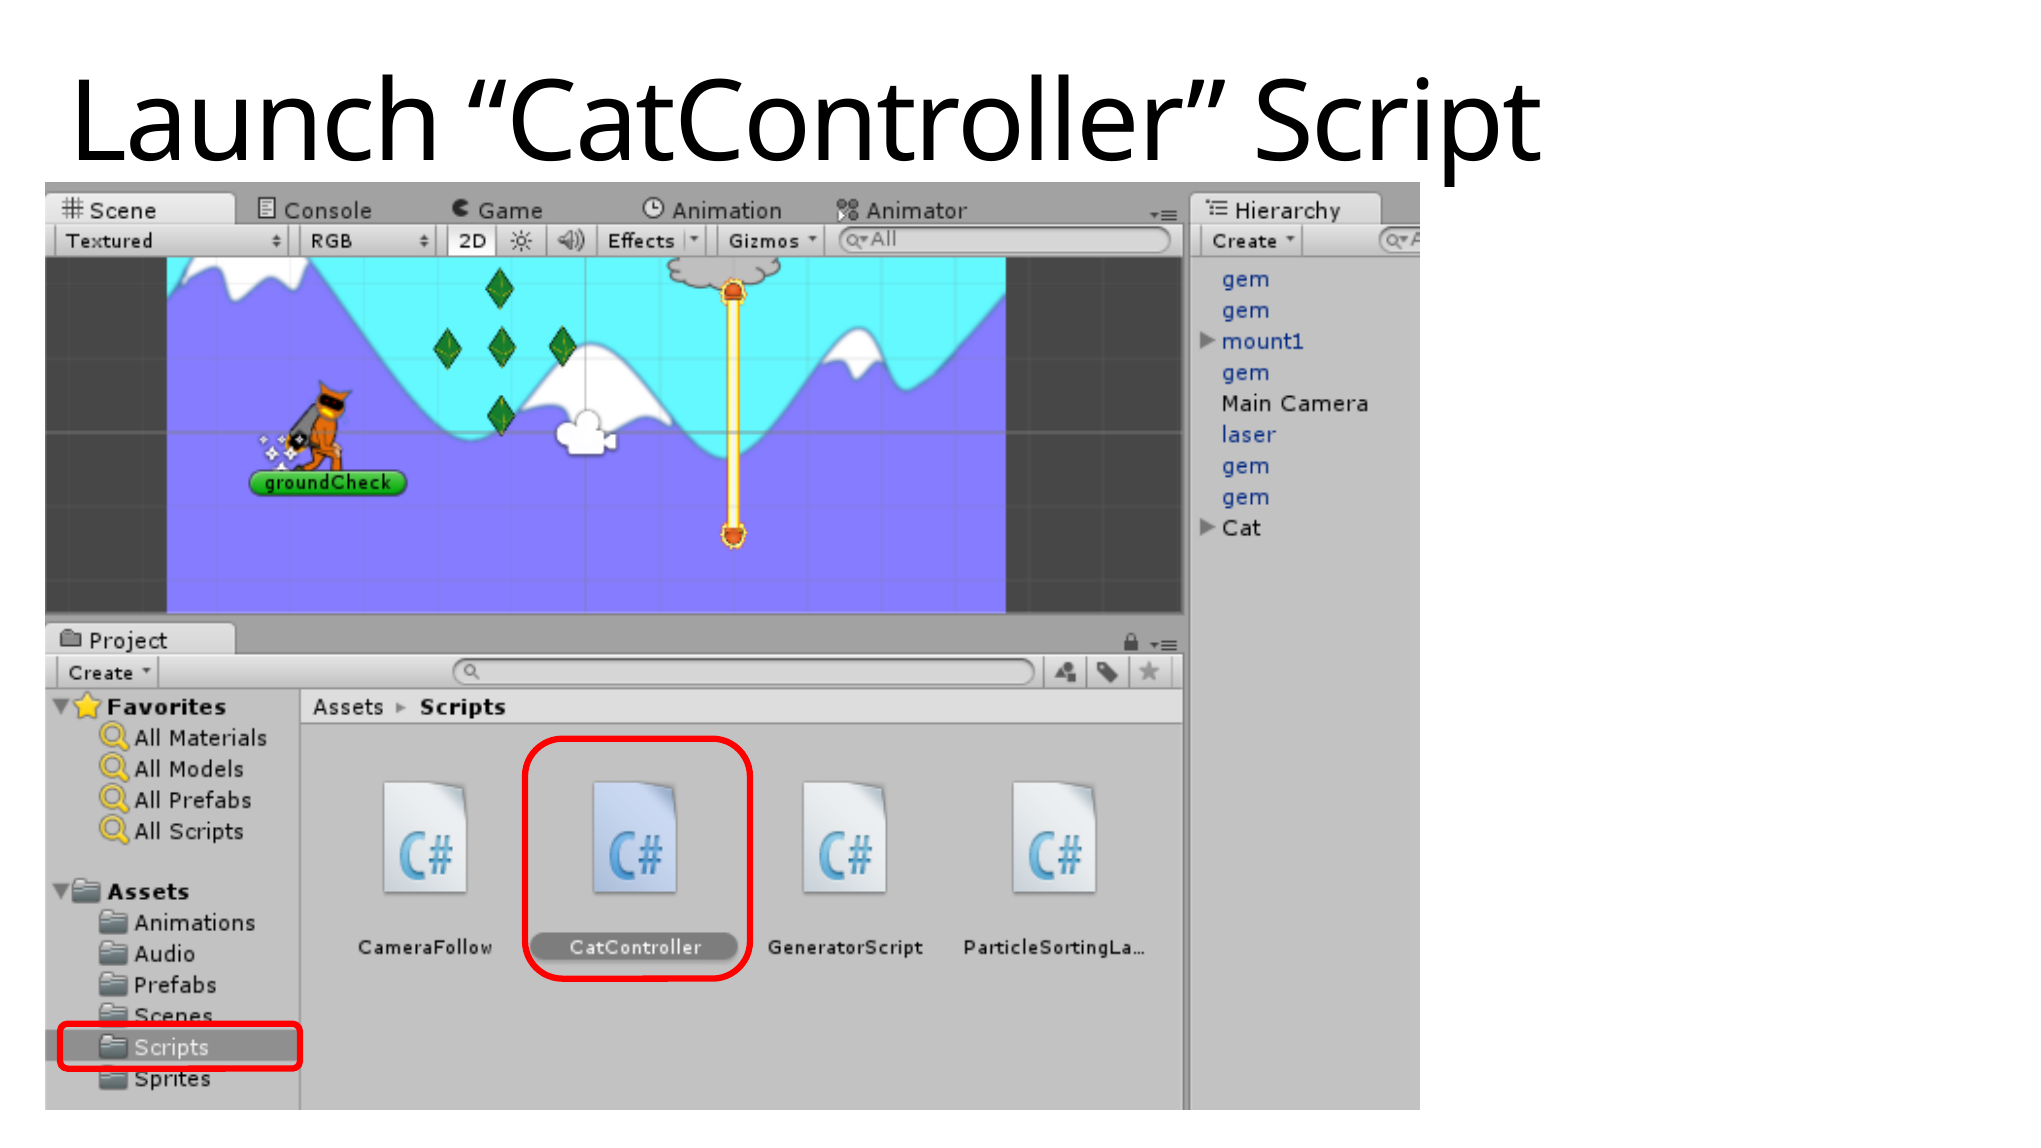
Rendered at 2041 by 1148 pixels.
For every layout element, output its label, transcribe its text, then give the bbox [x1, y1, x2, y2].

picture [44, 182, 1421, 1110]
title Launch “CatController” Script [45, 48, 1996, 199]
